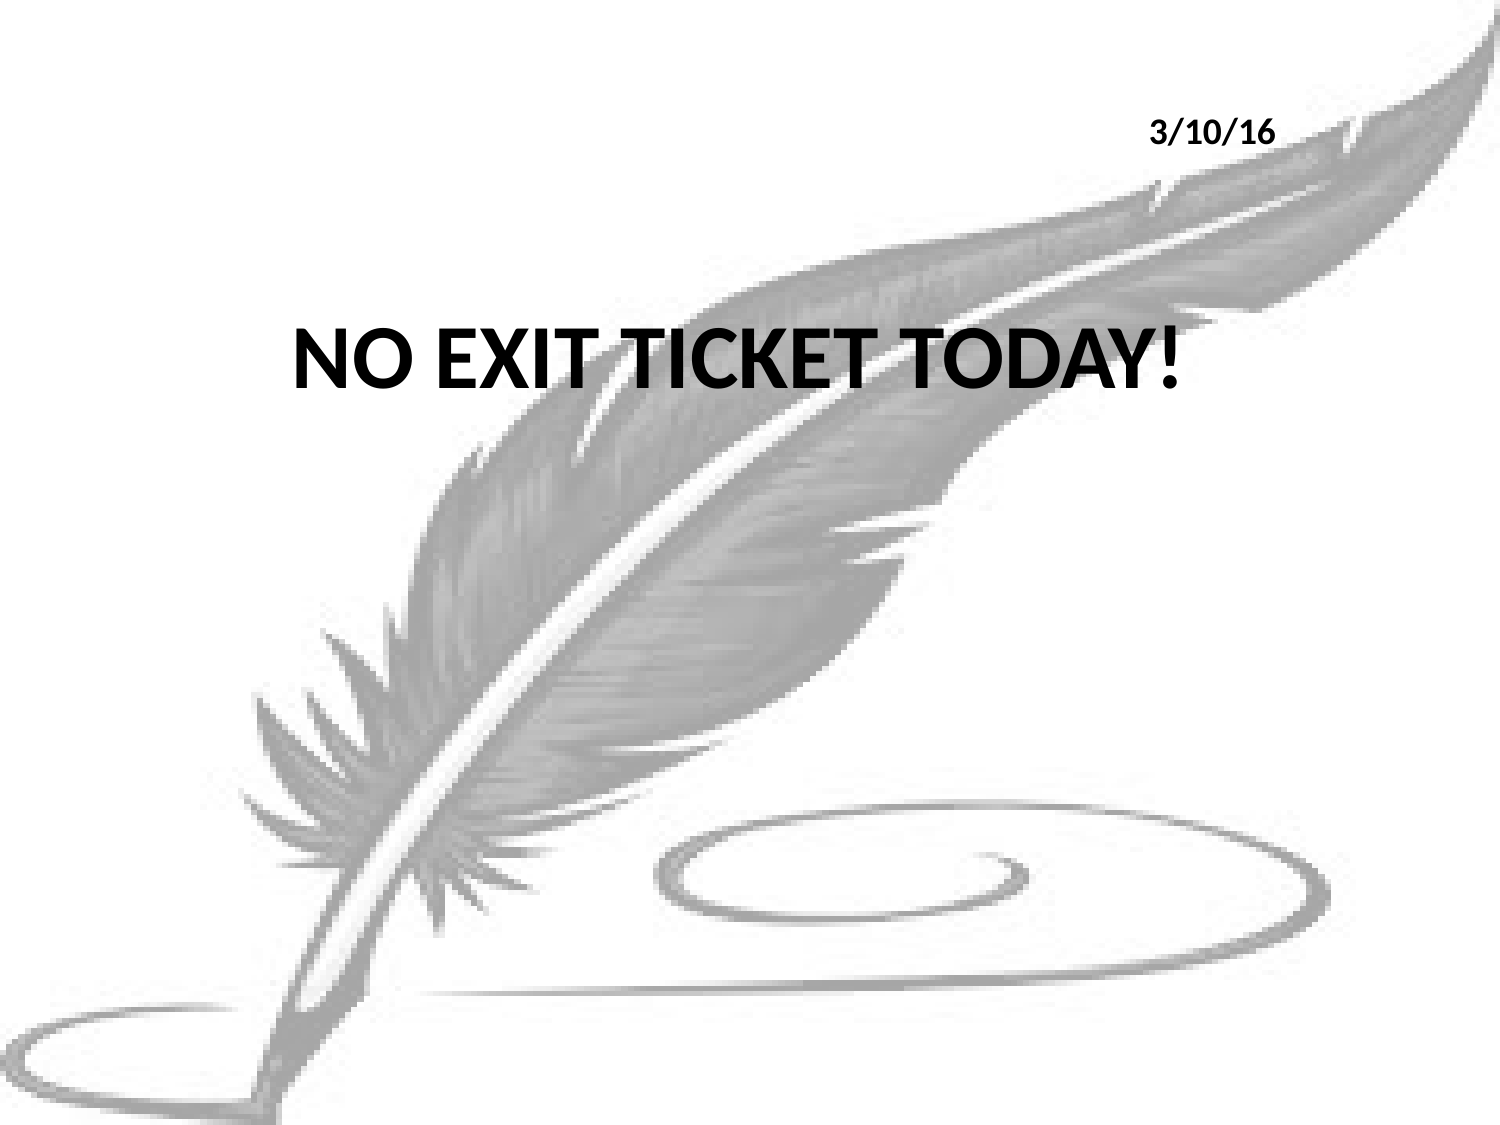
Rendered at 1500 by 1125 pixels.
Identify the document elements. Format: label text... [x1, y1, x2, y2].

text_box 3/10/16 [1087, 99, 1338, 160]
list NO EXIT TICKET TODAY! [75, 62, 1425, 1005]
